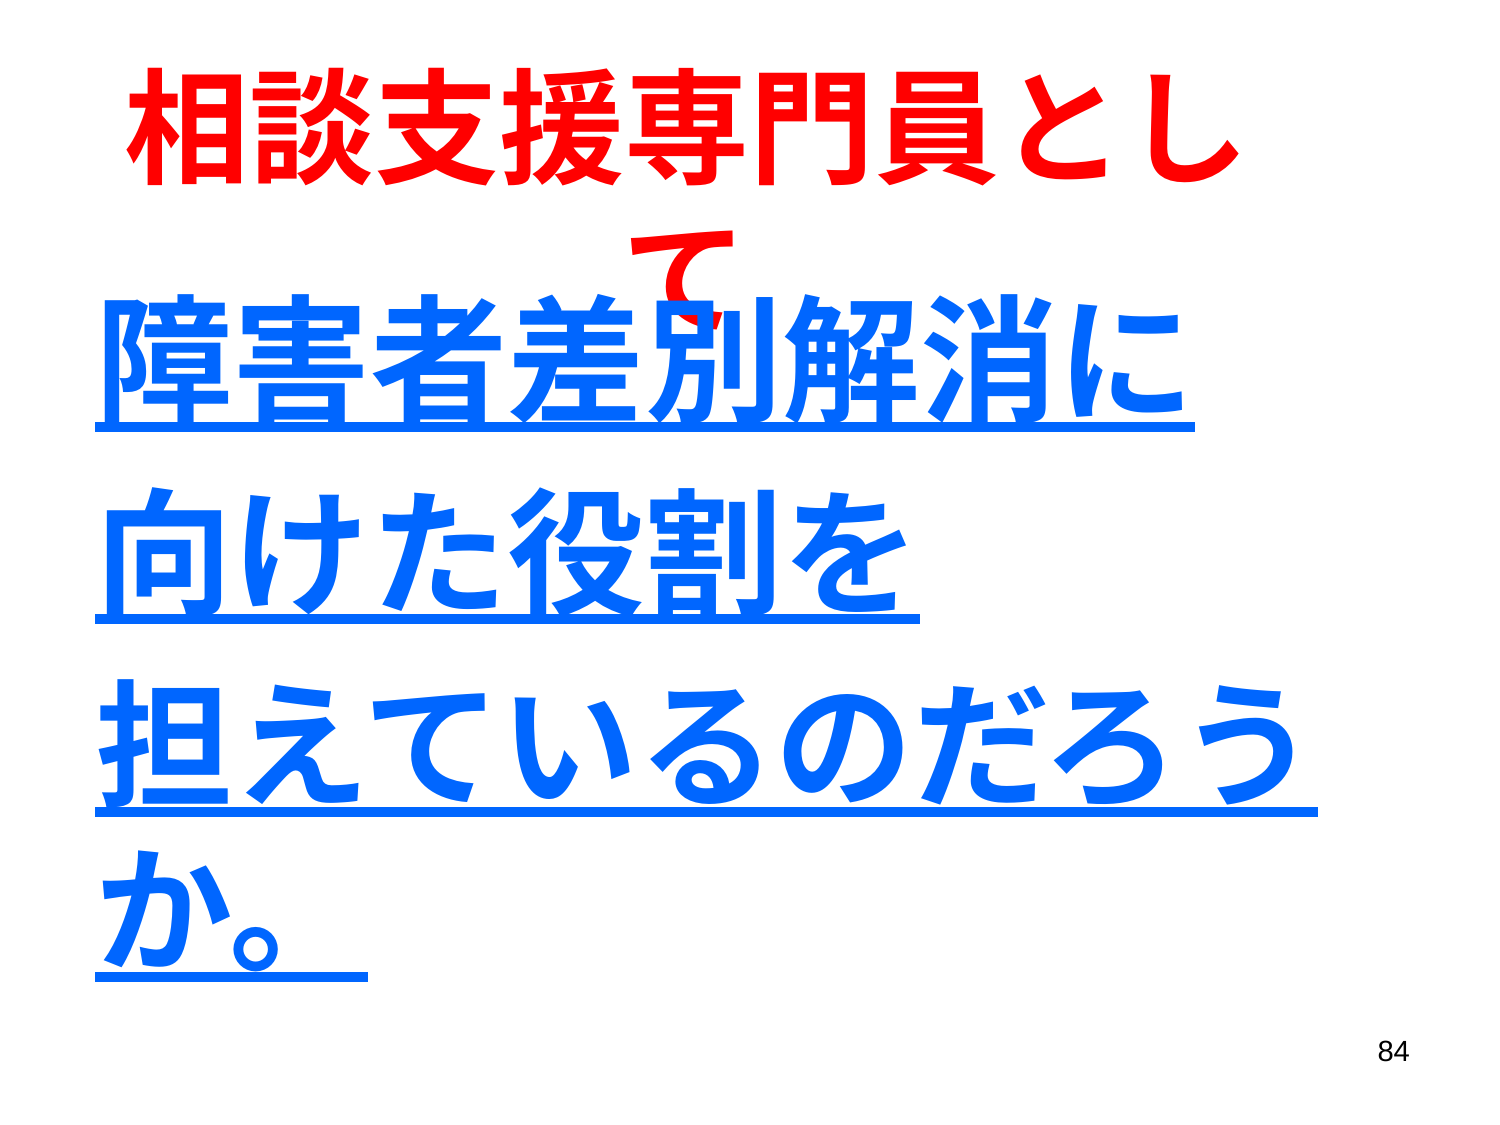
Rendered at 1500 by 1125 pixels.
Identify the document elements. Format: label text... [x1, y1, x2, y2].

text_box 相談支援専門員として [76, 42, 1294, 358]
slide_number 84 [1074, 1024, 1426, 1103]
text_box 障害者差別解消に 向けた役割を 担えているのだろうか。 [80, 267, 1420, 997]
